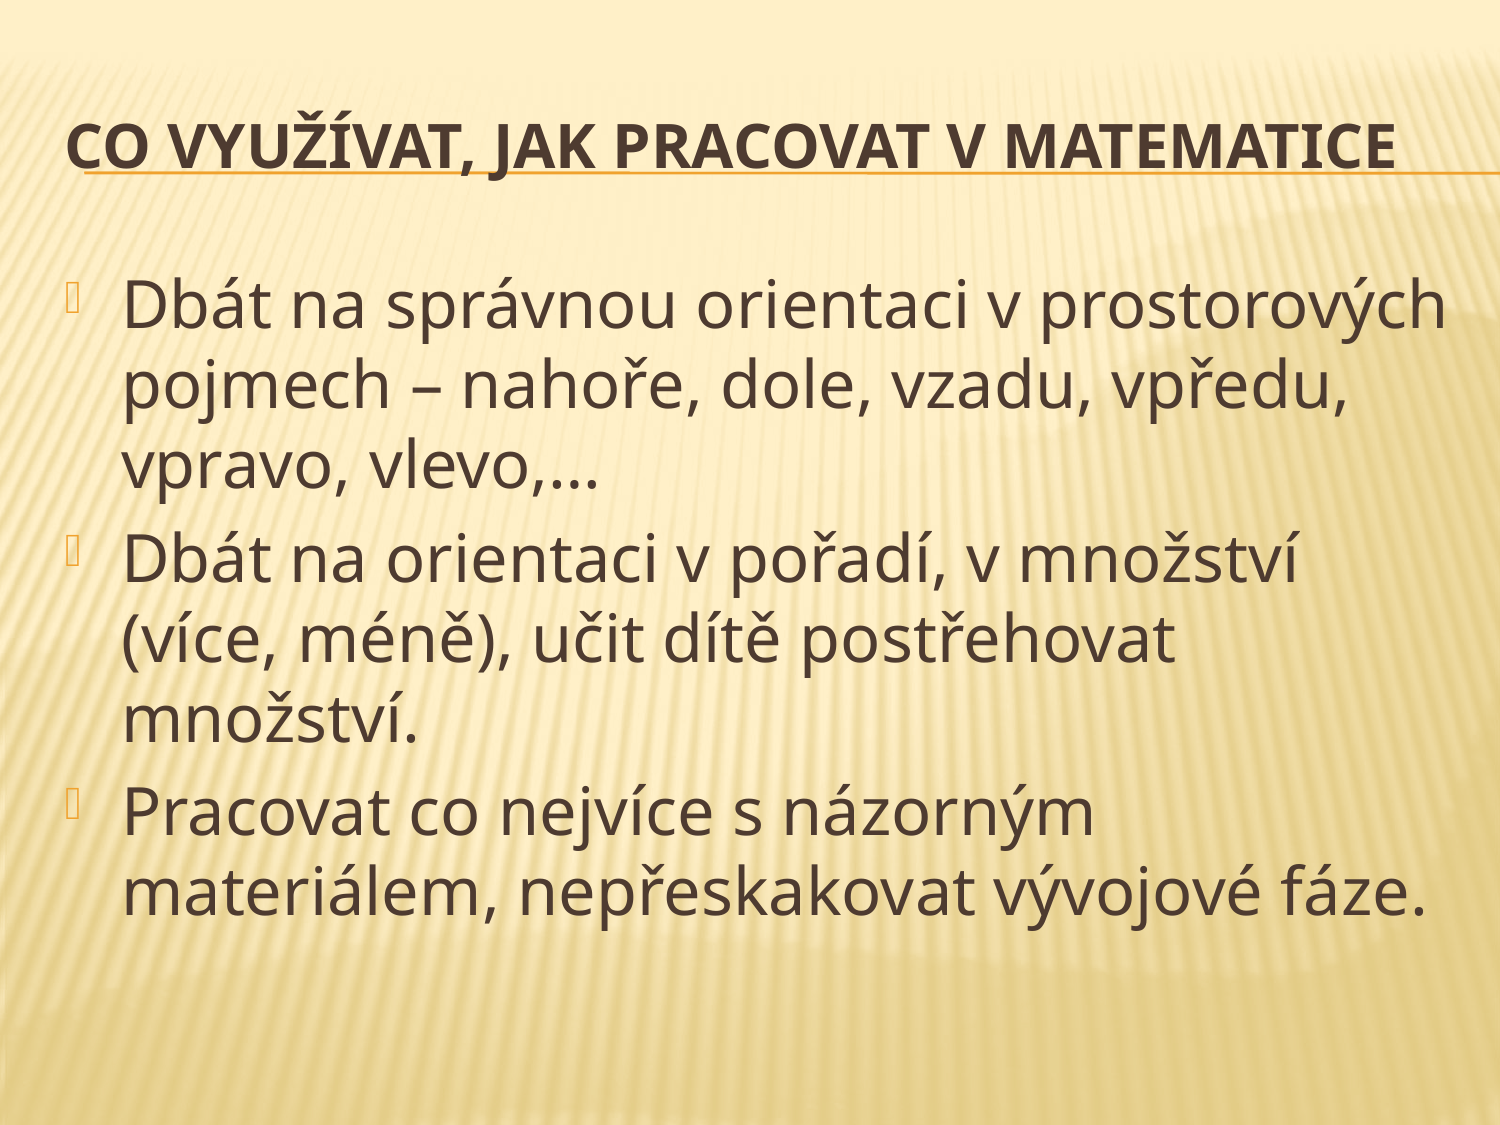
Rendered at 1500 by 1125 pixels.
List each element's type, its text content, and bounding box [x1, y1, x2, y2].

list Dbát na správnou orientaci v prostorových pojmech – nahoře, dole, vzadu, vpředu, vpravo, vlevo,… Dbát na orientaci v pořadí, v množství (více, méně), učit dítě postřehovat množství. Pracovat co nejvíce s názorným materiálem, nepřeskakovat vývojové fáze. [50, 254, 1475, 998]
title Co využívat, jak pracovat v matematice [50, 75, 1475, 213]
